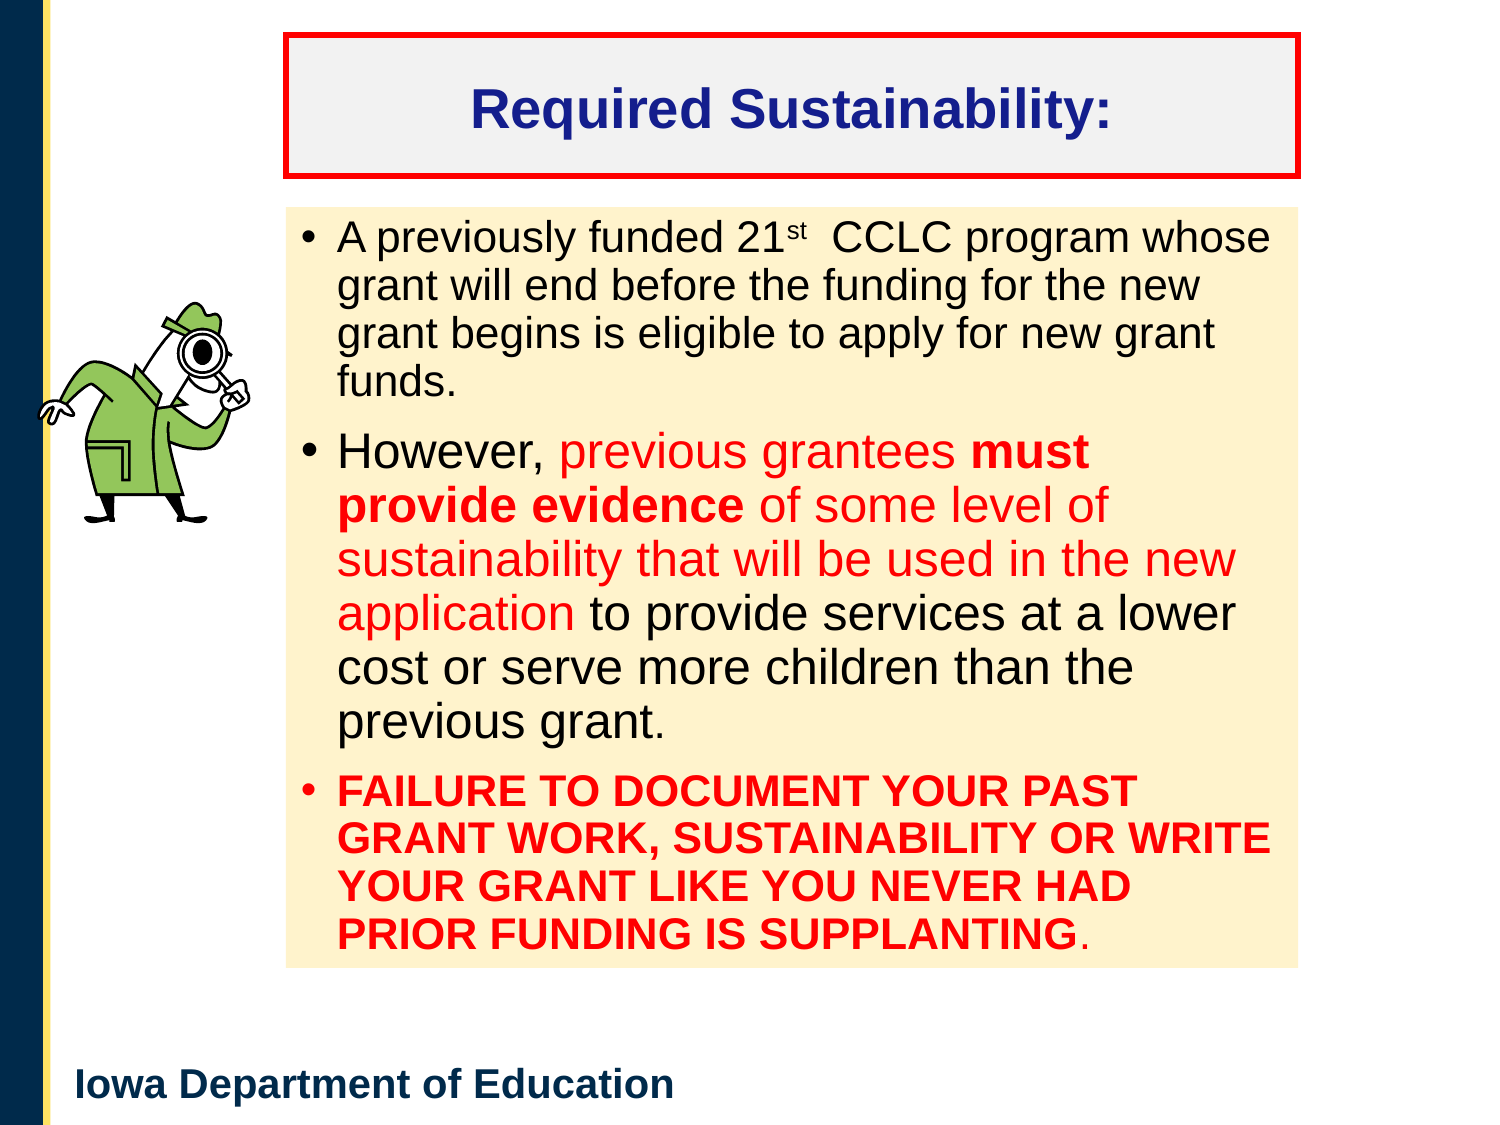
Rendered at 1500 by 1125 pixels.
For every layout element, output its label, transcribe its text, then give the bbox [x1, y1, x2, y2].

picture [35, 298, 251, 525]
text_box Required Sustainability: [285, 35, 1299, 176]
list A previously funded 21st CCLC program whose grant will end before the funding for the new grant begins is eligible to apply for new grant funds. However, previous grantees must provide evidence of some level of sustainability that will be used in the new application to provide services at a lower cost or serve more children than the previous grant. FAILURE TO DOCUMENT YOUR PAST GRANT WORK, SUSTAINABILITY OR WRITE YOUR GRANT LIKE YOU NEVER HAD PRIOR FUNDING IS SUPPLANTING. [285, 207, 1299, 968]
